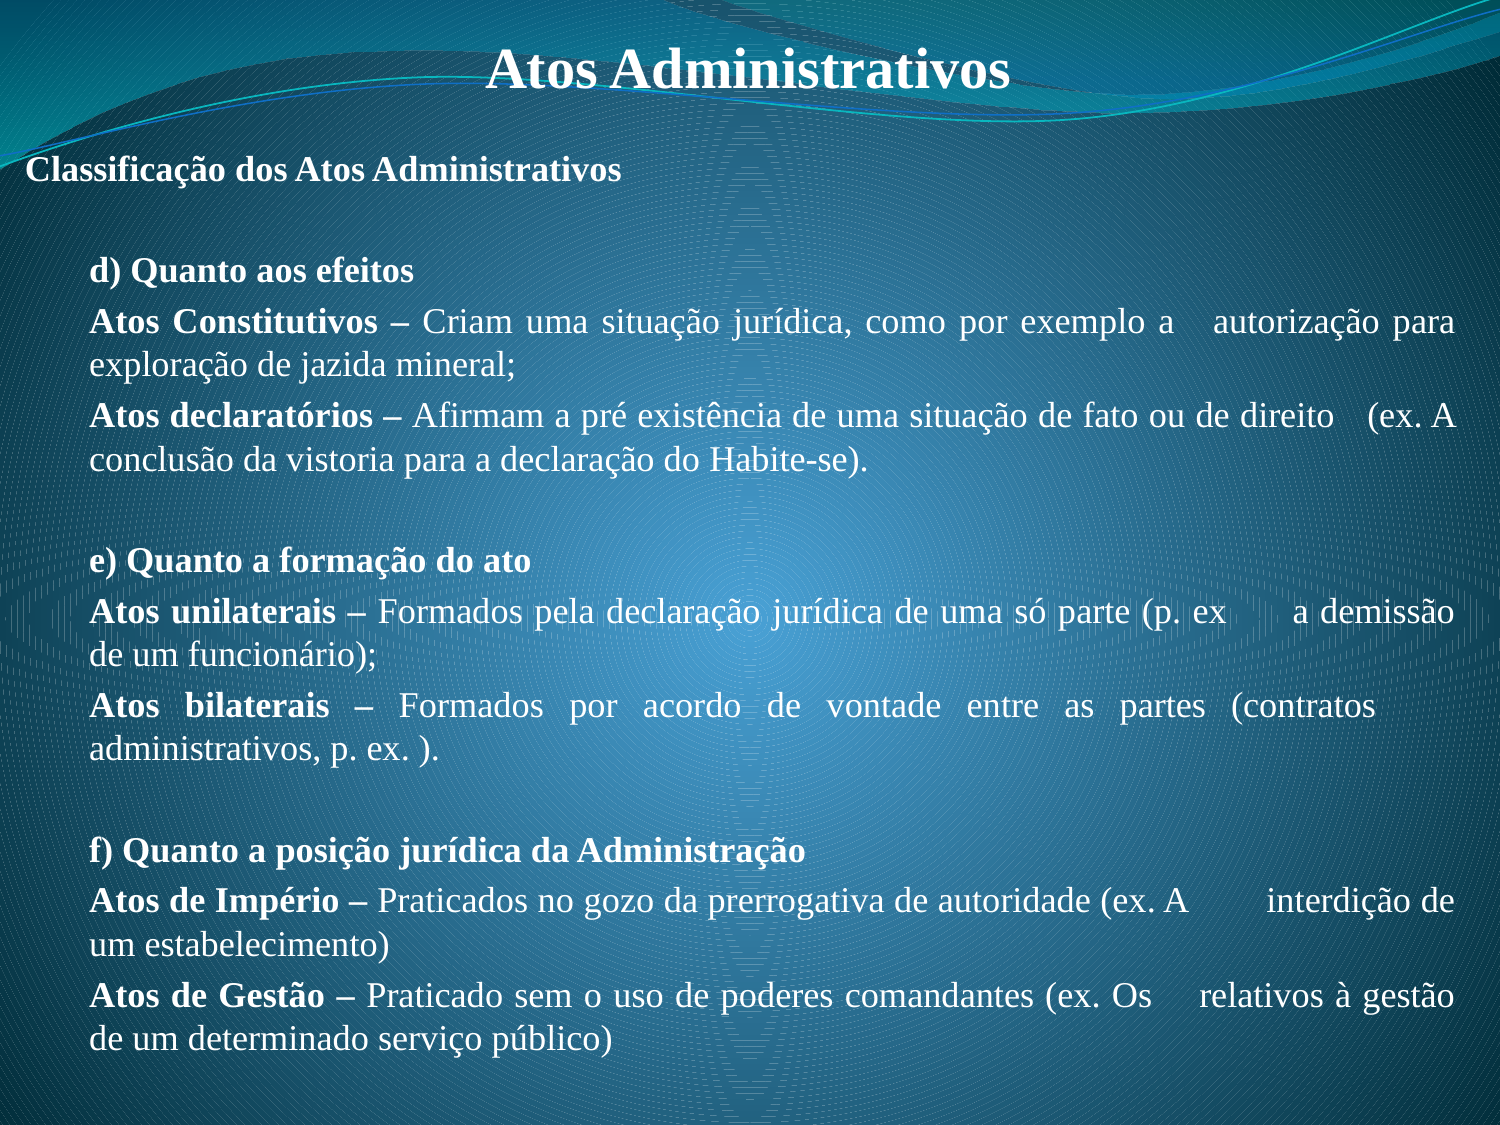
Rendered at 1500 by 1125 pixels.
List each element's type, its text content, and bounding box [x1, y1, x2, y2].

subtitle Classificação dos Atos Administrativos d) Quanto aos efeitos Atos Constitutivos – Criam uma situação jurídica, como por exemplo a autorização para exploração de jazida mineral; Atos declaratórios – Afirmam a pré existência de uma situação de fato ou de direito (ex. A conclusão da vistoria para a declaração do Habite-se). e) Quanto a formação do ato Atos unilaterais – Formados pela declaração jurídica de uma só parte (p. ex a demissão de um funcionário); Atos bilaterais – Formados por acordo de vontade entre as partes (contratos administrativos, p. ex. ). f) Quanto a posição jurídica da Administração Atos de Império – Praticados no gozo da prerrogativa de autoridade (ex. A interdição de um estabelecimento) Atos de Gestão – Praticado sem o uso de poderes comandantes (ex. Os relativos à gestão de um determinado serviço público) [24, 137, 1463, 1075]
title Atos Administrativos [112, 24, 1388, 100]
